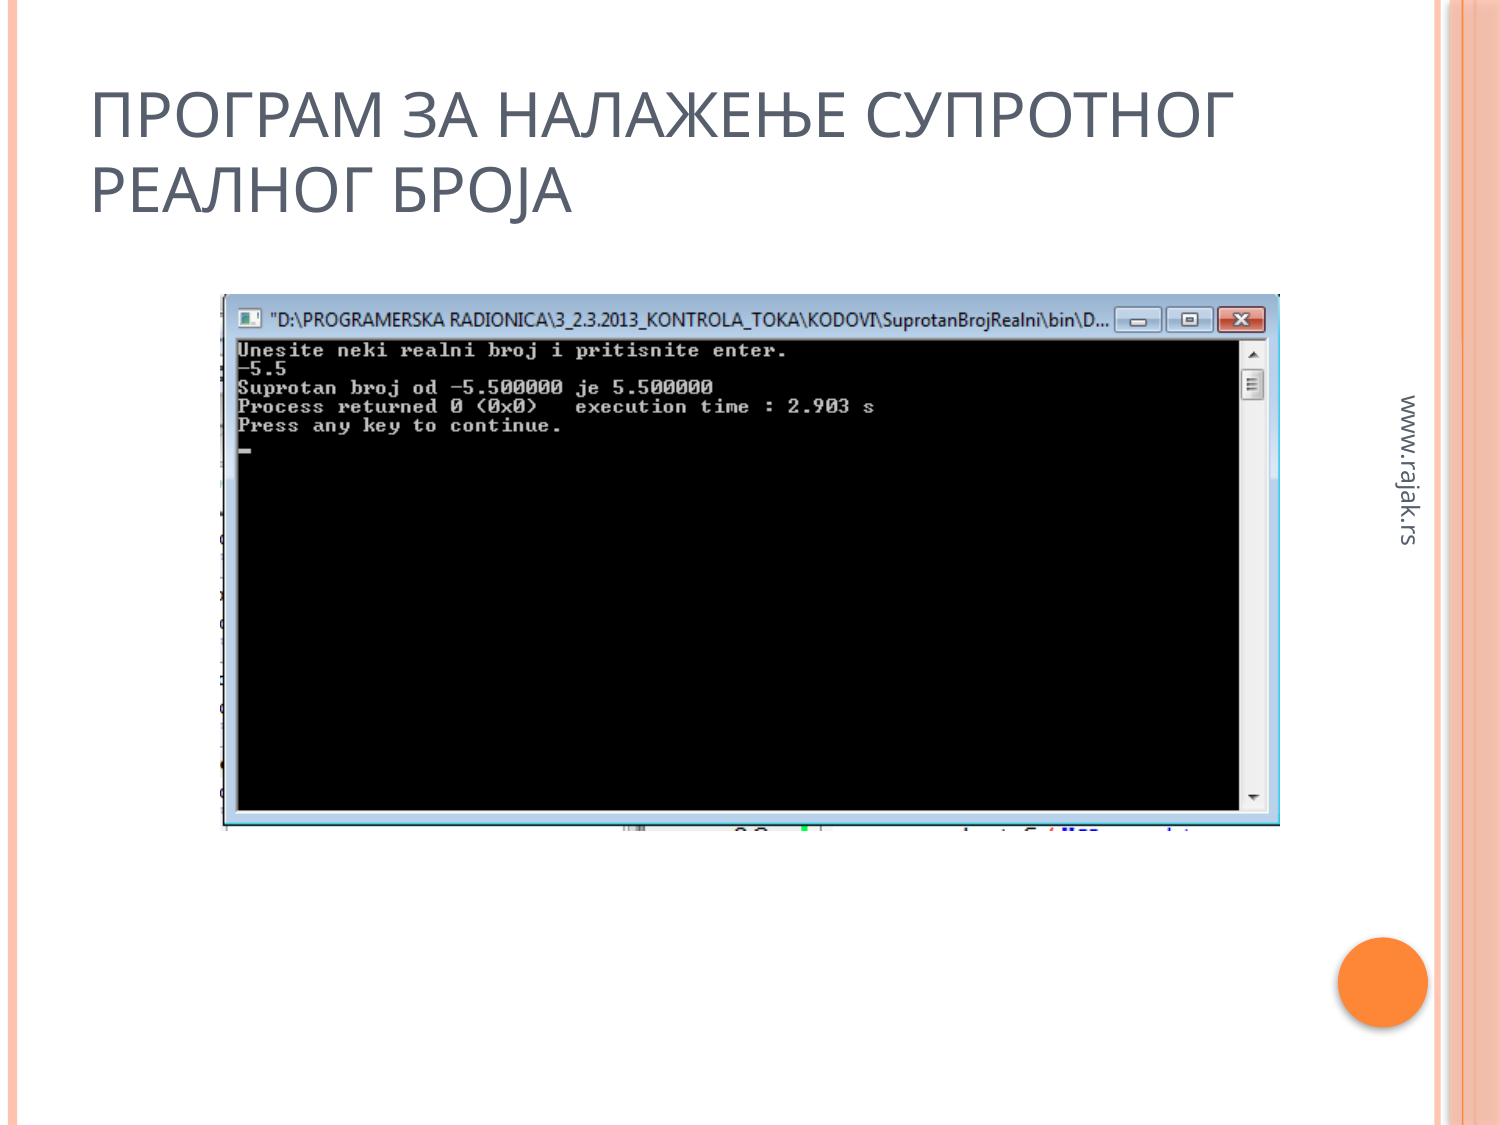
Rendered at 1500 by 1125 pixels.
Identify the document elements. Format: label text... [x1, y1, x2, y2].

picture [219, 293, 1281, 831]
footer www.rajak.rs [1379, 380, 1440, 906]
title Програм за налажење супротног реалног броја [75, 45, 1300, 233]
